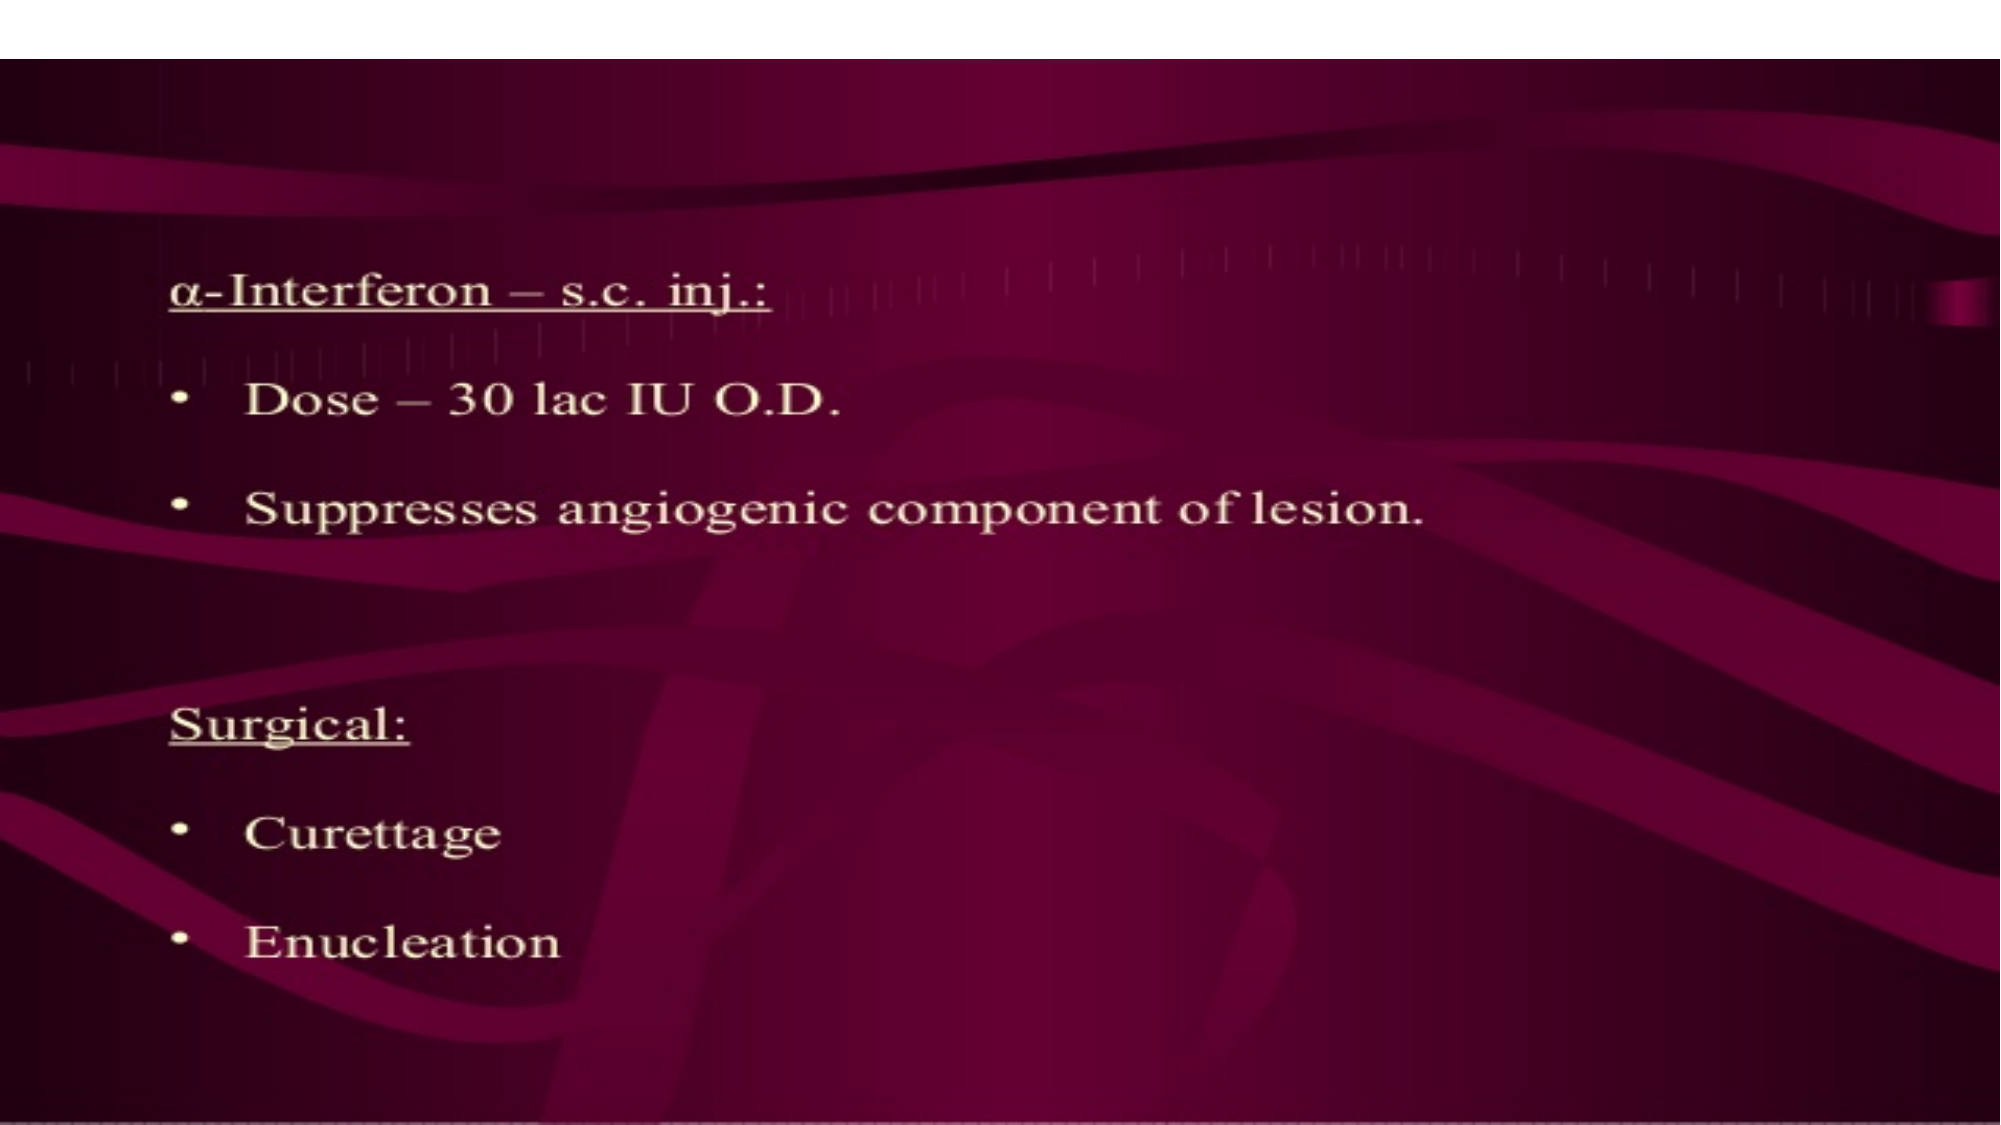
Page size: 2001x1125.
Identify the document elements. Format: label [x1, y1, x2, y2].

list [0, 59, 2000, 1125]
